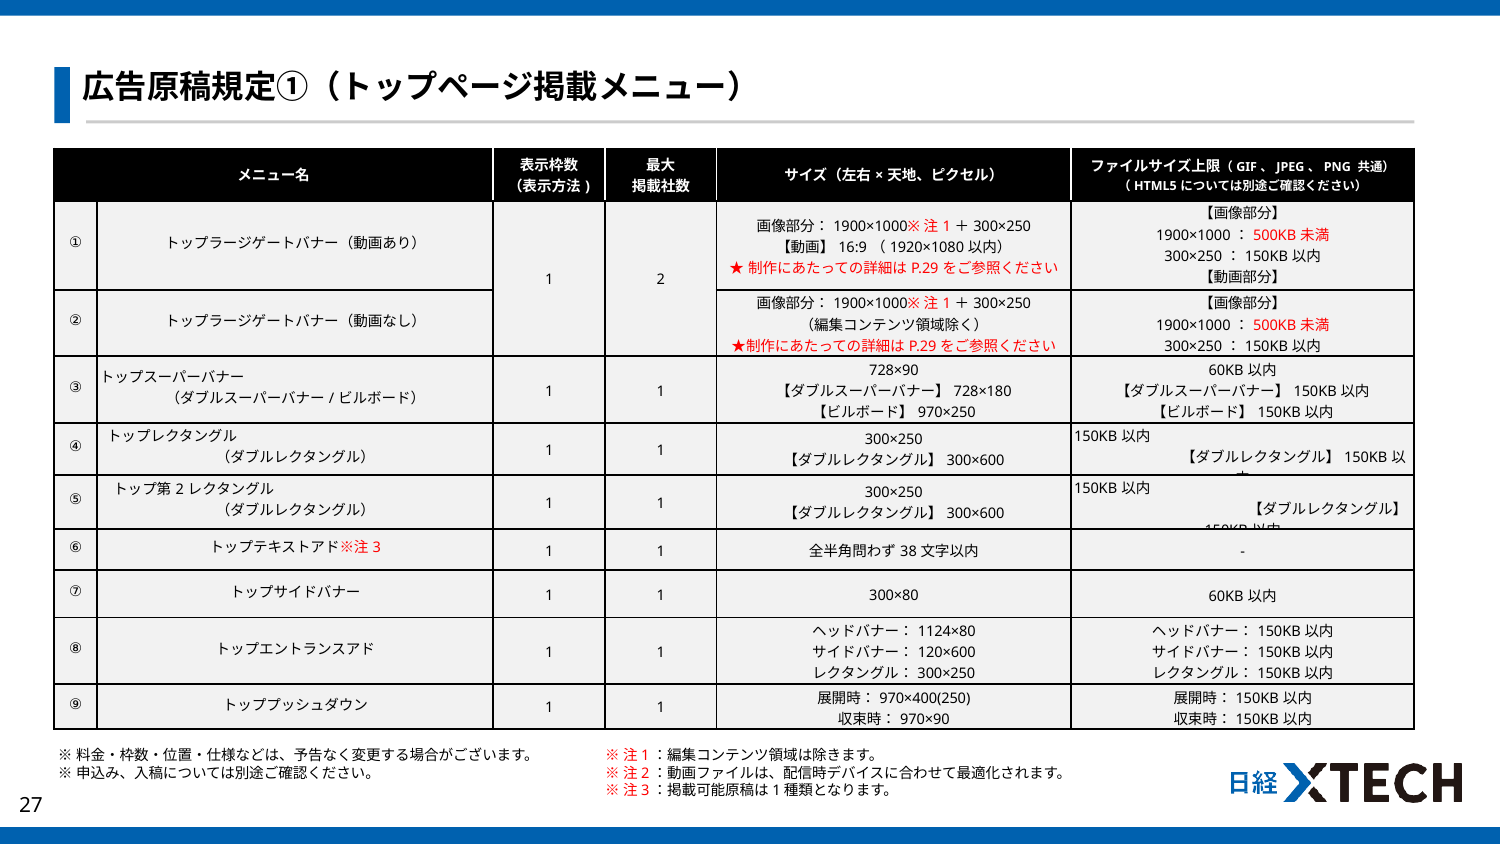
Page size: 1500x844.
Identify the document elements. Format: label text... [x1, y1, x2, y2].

table_cell 150KB以内 【ダブルレクタングル】150KB以内 [1072, 476, 1413, 528]
text_box [86, 120, 1415, 124]
table_cell ⑧ [55, 618, 96, 683]
table_cell トップレクタングル （ダブルレクタングル） [98, 424, 492, 474]
table_cell 画像部分：1900×1000※注1＋300×250 （編集コンテンツ領域除く） ★制作にあたっての詳細はP.29をご参照ください [717, 291, 1070, 355]
table_cell トップエントランスアド [98, 618, 492, 683]
table_cell ⑦ [55, 571, 96, 617]
table_cell ④ [55, 424, 96, 474]
text_box ※料金・枠数・位置・仕様などは、予告なく変更する場合がございます。 ※申込み、入稿については別途ご確認ください。 [43, 738, 554, 789]
table_cell 1 [606, 571, 716, 617]
table_cell 全半角問わず38文字以内 [717, 530, 1070, 569]
table_cell 【画像部分】 1900×1000：500KB未満 300×250：150KB以内 [1072, 291, 1413, 355]
picture [1252, 770, 1277, 794]
table_cell 2 [606, 202, 716, 355]
slide_number 26 [19, 791, 86, 817]
table_cell ヘッドバナー：150KB以内 サイドバナー：150KB以内 レクタングル：150KB以内 [1072, 618, 1413, 683]
table_cell 300×80 [717, 571, 1070, 617]
picture [1330, 763, 1358, 803]
table_cell 150KB以内 【ダブルレクタングル】150KB以内 [1072, 424, 1413, 474]
table_cell 60KB以内 [1072, 571, 1413, 617]
text_box 広告原稿規定①（トップページ掲載メニュー） [80, 63, 975, 105]
table_cell ⑥ [55, 530, 96, 569]
table_header メニュー名 [55, 149, 492, 200]
picture [1433, 763, 1462, 803]
table_cell ① [55, 202, 96, 289]
table_cell 728×90 【ダブルスーパーバナー】728×180 【ビルボード】970×250 [717, 357, 1070, 422]
table_cell ⑨ [55, 685, 96, 728]
table_cell トップラージゲートバナー（動画あり） [98, 202, 492, 289]
table_cell 1 [606, 618, 716, 683]
table_cell トップサイドバナー [98, 571, 492, 617]
table_cell 1 [606, 357, 716, 422]
table_cell ⑤ [55, 476, 96, 528]
text_box ※注1：編集コンテンツ領域は除きます。 ※注2：動画ファイルは、配信時デバイスに合わせて最適化されます。 ※注3：掲載可能原稿は1種類となります。 [590, 738, 1139, 824]
table_cell 1 [494, 357, 604, 422]
table_cell 画像部分：1900×1000※注1＋300×250 【動画】16:9（1920×1080以内） ★制作にあたっての詳細はP.29をご参照ください [717, 202, 1070, 289]
table_cell 1 [494, 530, 604, 569]
picture [1394, 762, 1428, 803]
table_cell 1 [494, 618, 604, 683]
table_cell トッププッシュダウン [98, 685, 492, 728]
table_cell トップ第2レクタングル （ダブルレクタングル） [98, 476, 492, 528]
table_cell 1 [494, 571, 604, 617]
table_cell 1 [494, 202, 604, 355]
table_cell 300×250 【ダブルレクタングル】300×600 [717, 424, 1070, 474]
text_box [1231, 772, 1248, 794]
table_cell 1 [494, 476, 604, 528]
table_header 表示枠数 （表示方法) [494, 149, 604, 200]
table_cell 1 [606, 476, 716, 528]
table_cell ③ [55, 357, 96, 422]
table_cell 1 [606, 424, 716, 474]
table_cell トップスーパーバナー （ダブルスーパーバナー/ビルボード） [98, 357, 492, 422]
text_box [0, 827, 1500, 844]
table_header 最大 掲載社数 [606, 149, 716, 200]
table_cell 展開時：150KB以内 収束時：150KB以内 [1072, 685, 1413, 728]
table_cell トップラージゲートバナー（動画なし） [98, 291, 492, 355]
table_cell 1 [606, 530, 716, 569]
table_cell 展開時：970×400(250) 収束時：970×90 [717, 685, 1070, 728]
table_cell 60KB以内 【ダブルスーパーバナー】150KB以内 【ビルボード】150KB以内 [1072, 357, 1413, 422]
table_header サイズ（左右×天地、ピクセル） [717, 149, 1070, 200]
table_cell 1 [494, 685, 604, 728]
table_cell トップテキストアド※注3 [98, 530, 492, 569]
table_cell 300×250 【ダブルレクタングル】300×600 [717, 476, 1070, 528]
picture [1363, 763, 1389, 803]
table_cell 1 [494, 424, 604, 474]
text_box [0, 0, 1500, 16]
table_cell 【画像部分】 1900×1000：500KB未満 300×250：150KB以内 【動画部分】 10MB以内（30秒以内）※注2 [1072, 202, 1413, 289]
table_cell ② [55, 291, 96, 355]
table_header ファイルサイズ上限（GIF、JPEG、PNG 共通） （HTML5については別途ご確認ください） [1072, 149, 1413, 200]
table_cell - [1072, 530, 1413, 569]
picture [1283, 763, 1327, 802]
table_cell 1 [606, 685, 716, 728]
table_cell ヘッドバナー：1124×80 サイドバナー：120×600 レクタングル：300×250 [717, 618, 1070, 683]
text_box [54, 67, 70, 124]
